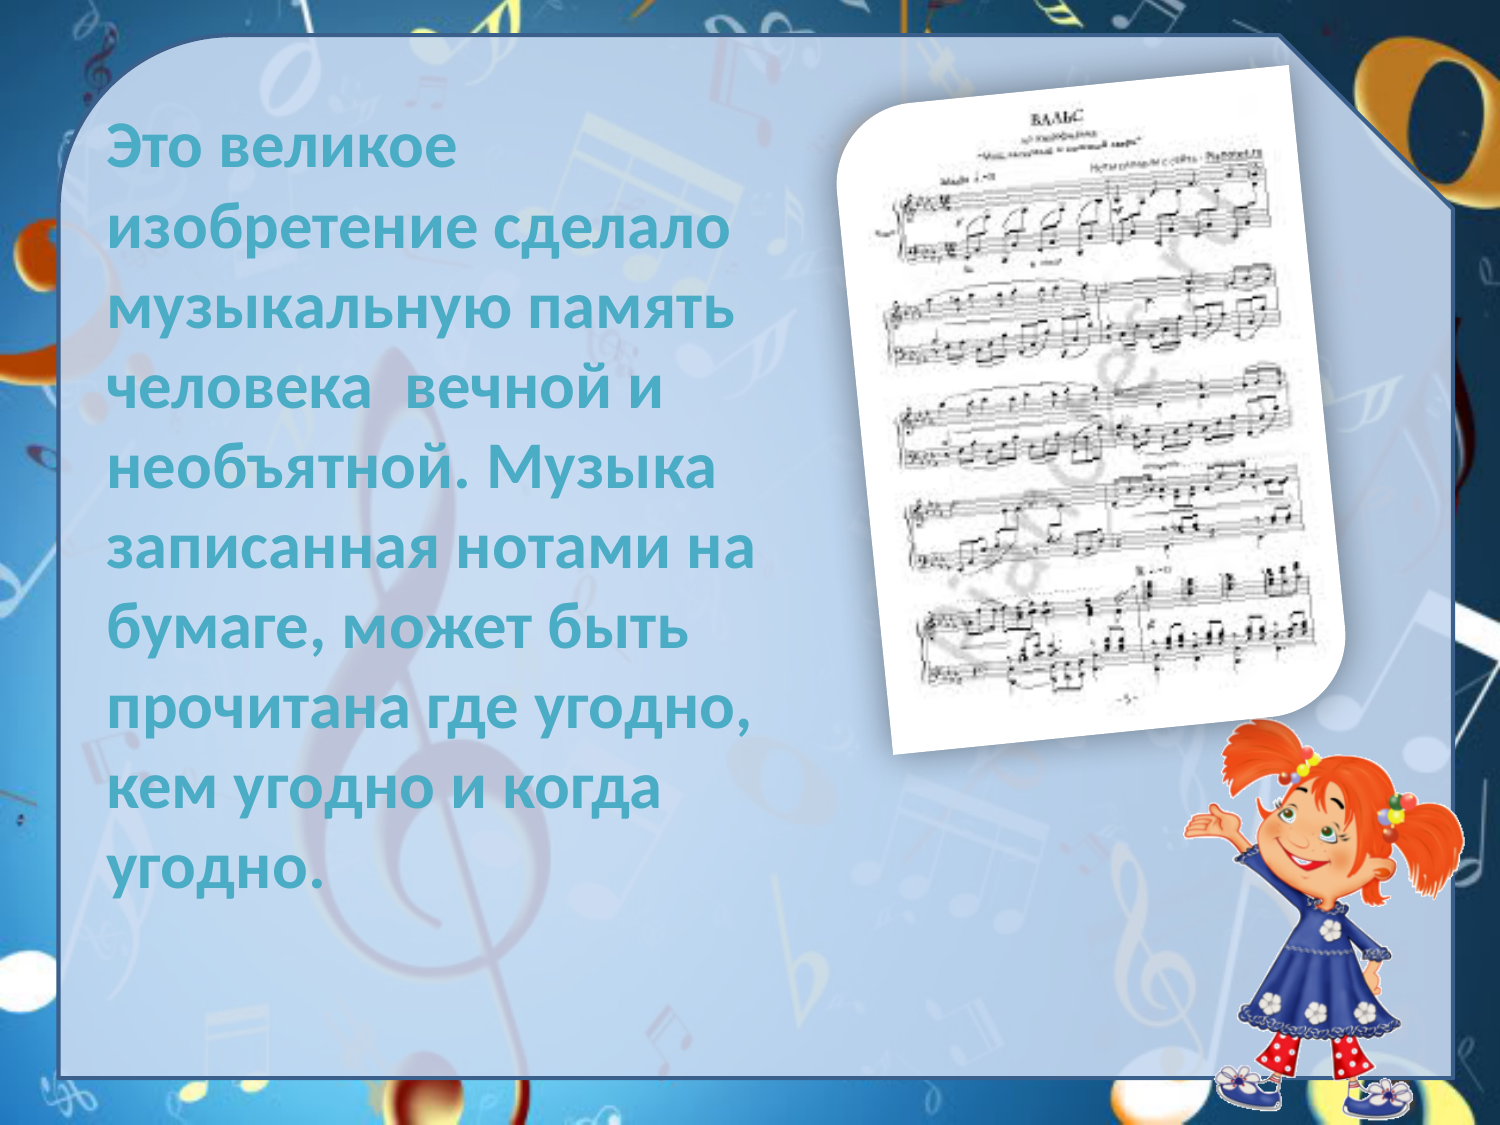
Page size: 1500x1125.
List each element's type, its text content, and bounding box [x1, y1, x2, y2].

list Это великое изобретение сделало музыкальную память человека вечной и необъятной. Музыка записанная нотами на бумаге, может быть прочитана где угодно, кем угодно и когда угодно. [35, 93, 797, 1000]
picture [0, 0, 1500, 1125]
